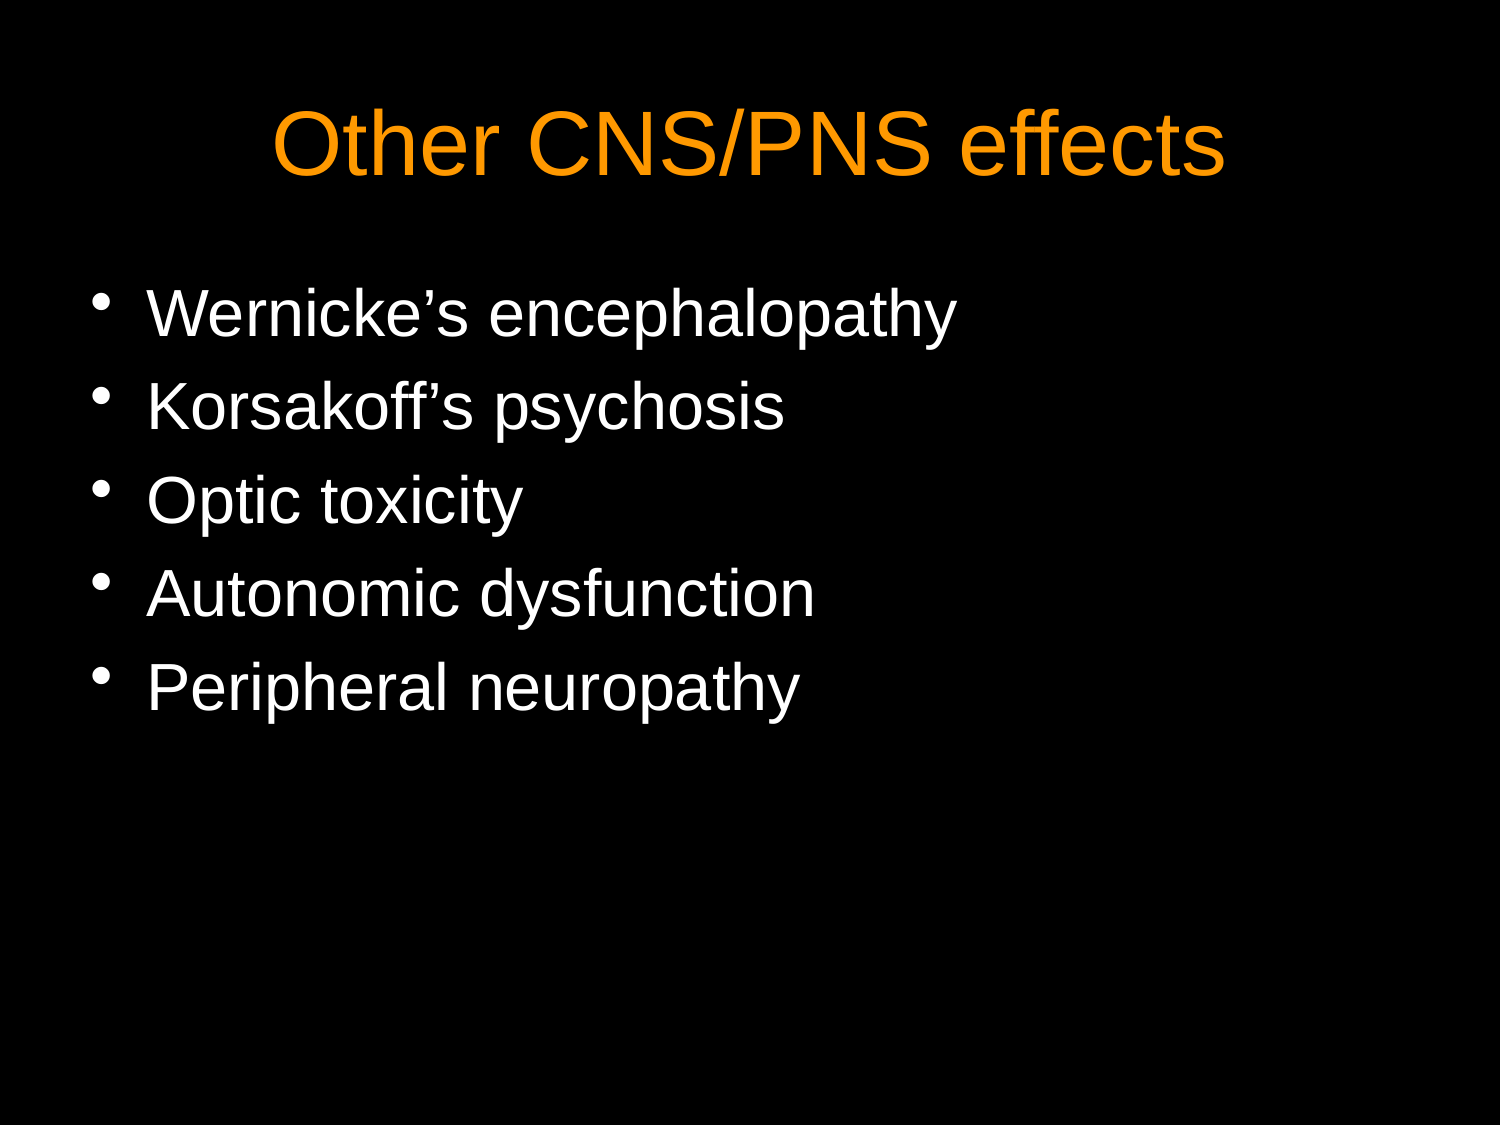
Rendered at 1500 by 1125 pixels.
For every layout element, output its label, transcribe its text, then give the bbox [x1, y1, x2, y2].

list Wernicke’s encephalopathy Korsakoff’s psychosis Optic toxicity Autonomic dysfunction Peripheral neuropathy [75, 262, 1425, 1005]
title Other CNS/PNS effects [75, 45, 1425, 233]
